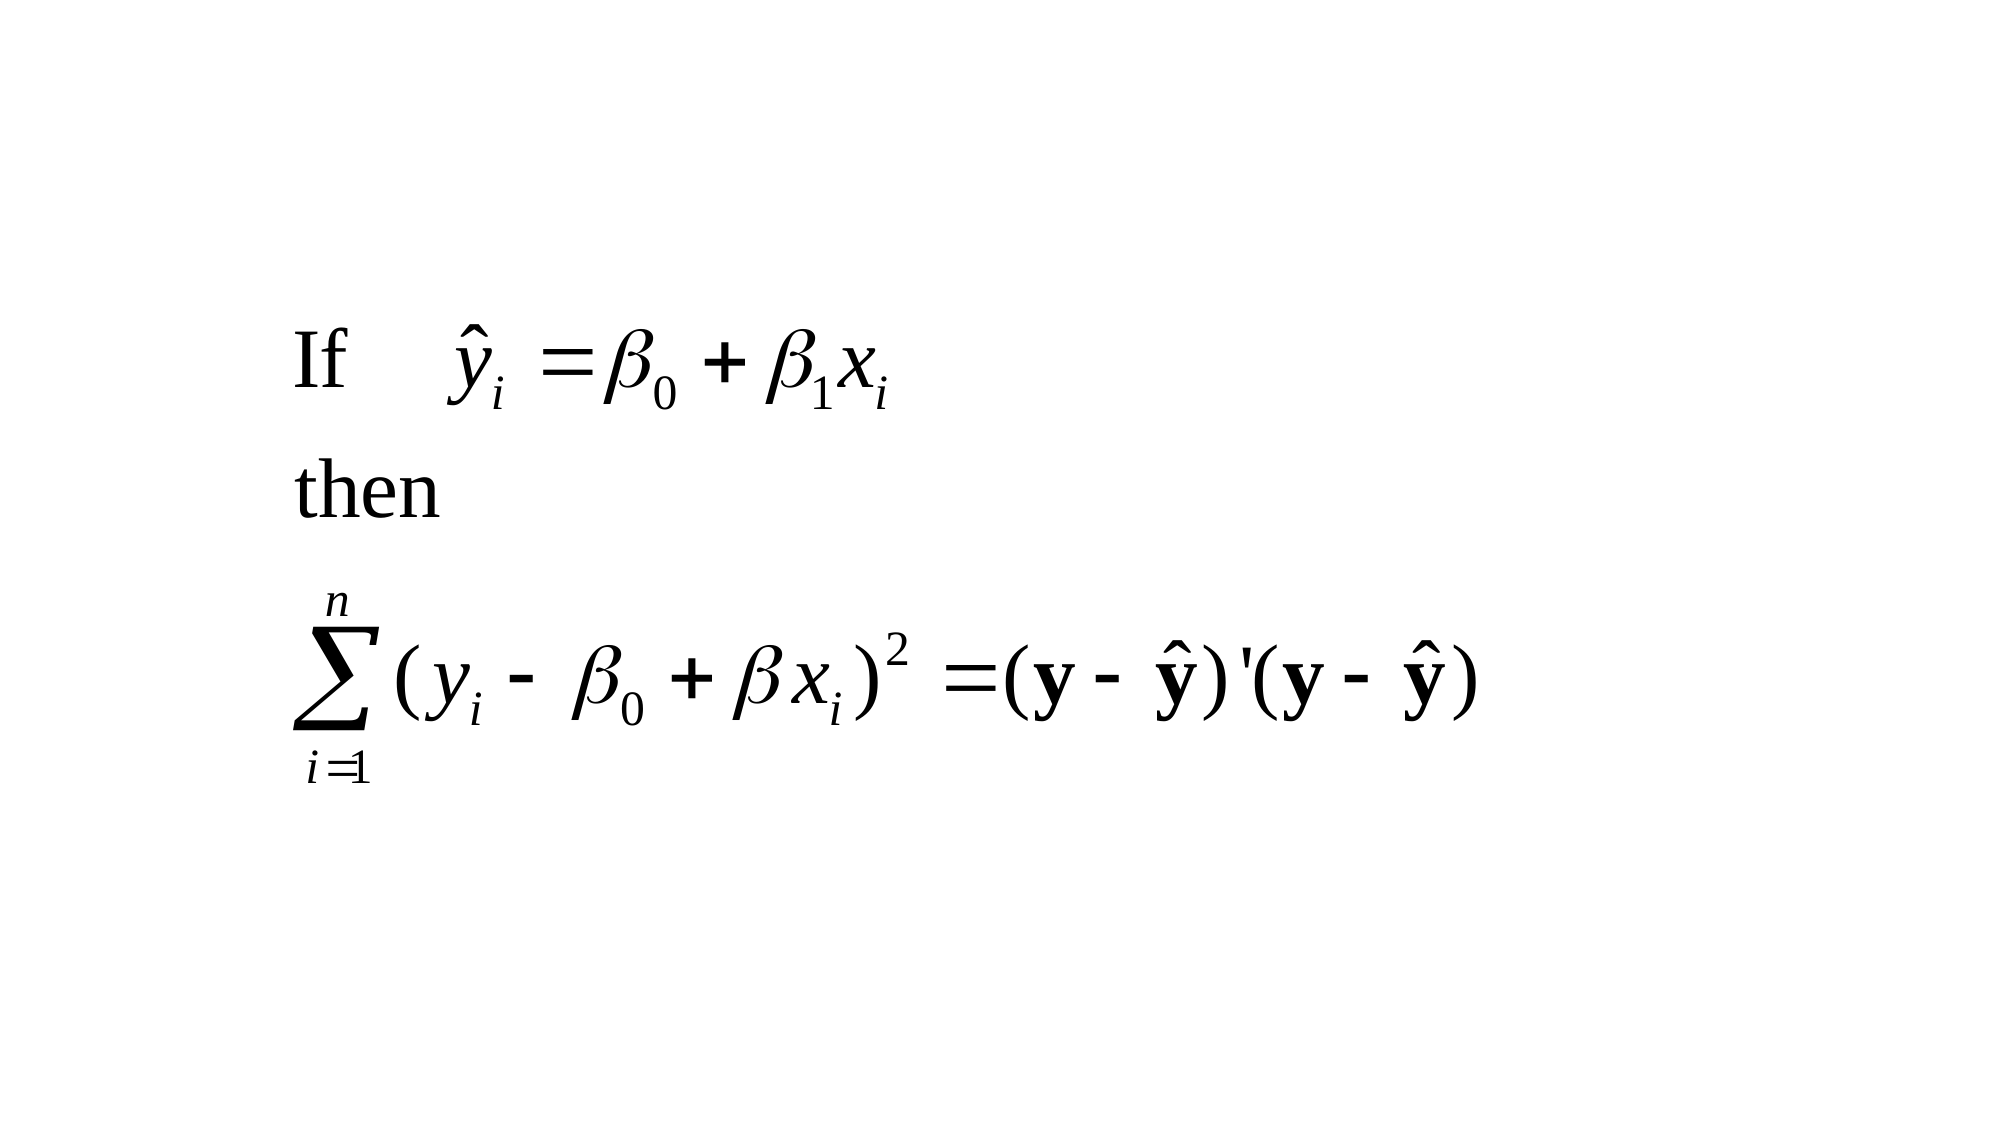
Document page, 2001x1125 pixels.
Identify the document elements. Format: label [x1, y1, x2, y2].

text_box [279, 305, 1496, 800]
